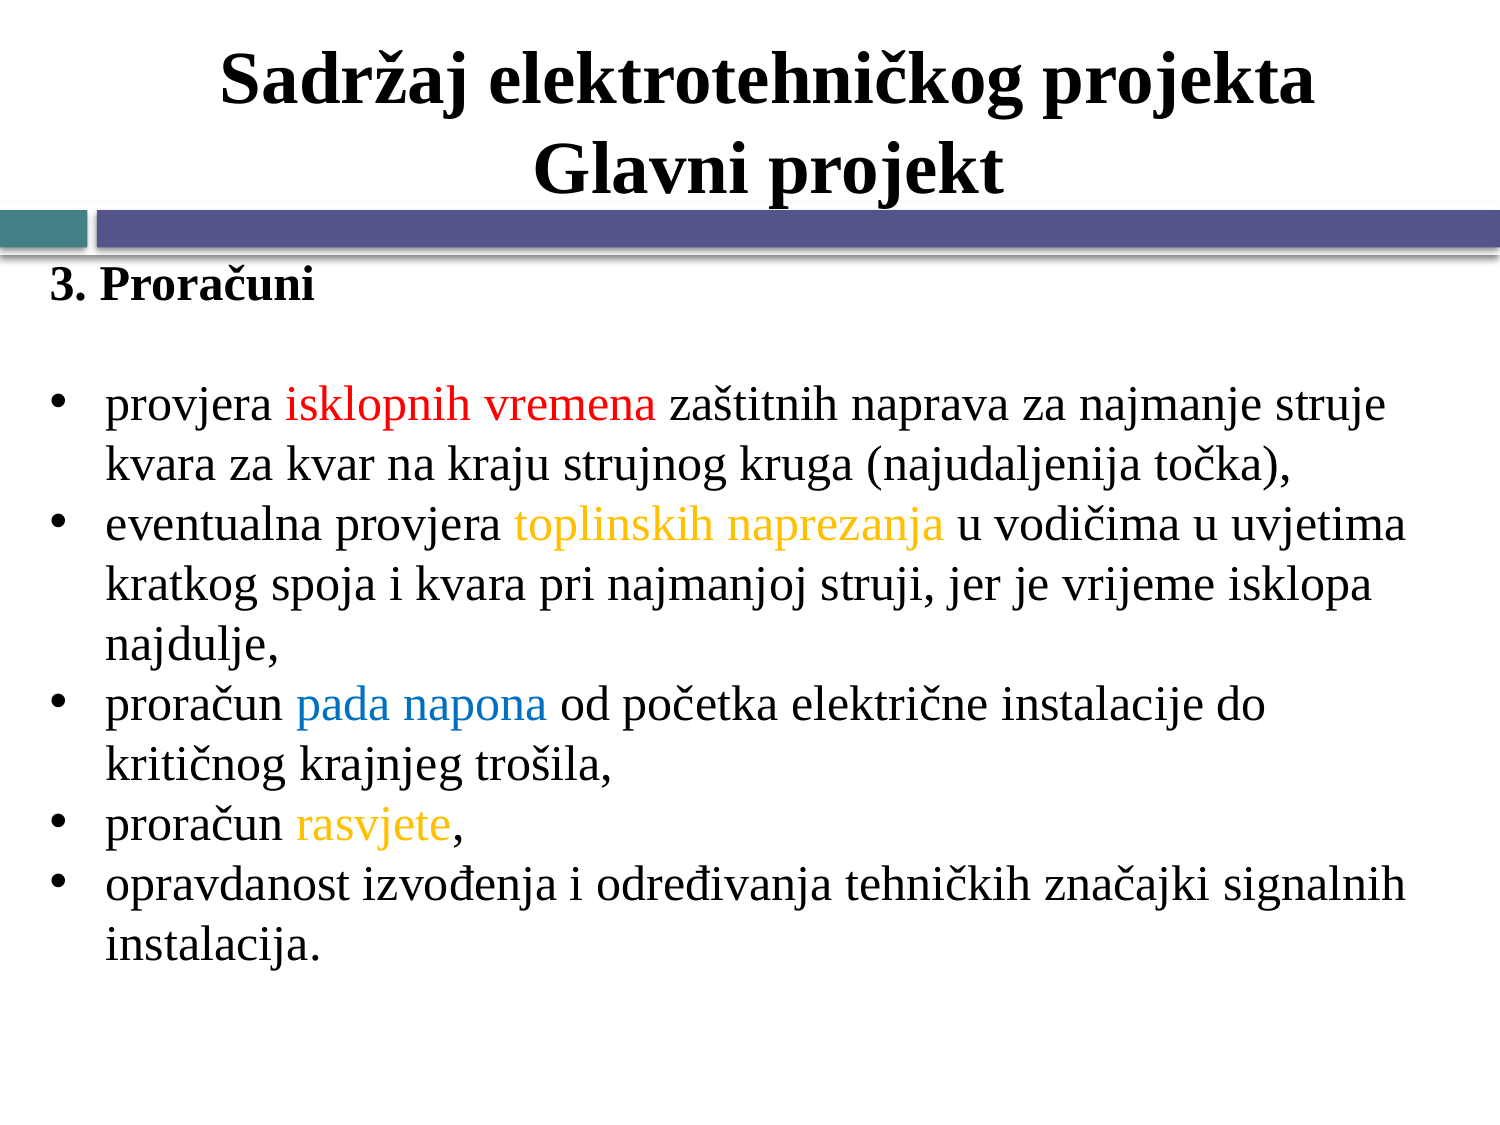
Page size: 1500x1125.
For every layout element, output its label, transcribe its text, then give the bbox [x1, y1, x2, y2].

title Sadržaj elektrotehničkog projekta Glavni projekt [99, 37, 1438, 148]
title Sadržaj elektrotehničkog projekta Glavni projekt [99, 150, 1438, 200]
text_box 3. Proračuni provjera isklopnih vremena zaštitnih naprava za najmanje struje kvara za kvar na kraju strujnog kruga (najudaljenija točka), eventualna provjera toplinskih naprezanja u vodičima u uvjetima kratkog spoja i kvara pri najmanjoj struji, jer je vrijeme isklopa najdulje, proračun pada napona od početka električne instalacije do kritičnog krajnjeg trošila, proračun rasvjete, opravdanost izvođenja i određivanja tehničkih značajki signalnih instalacija. [34, 242, 1466, 978]
